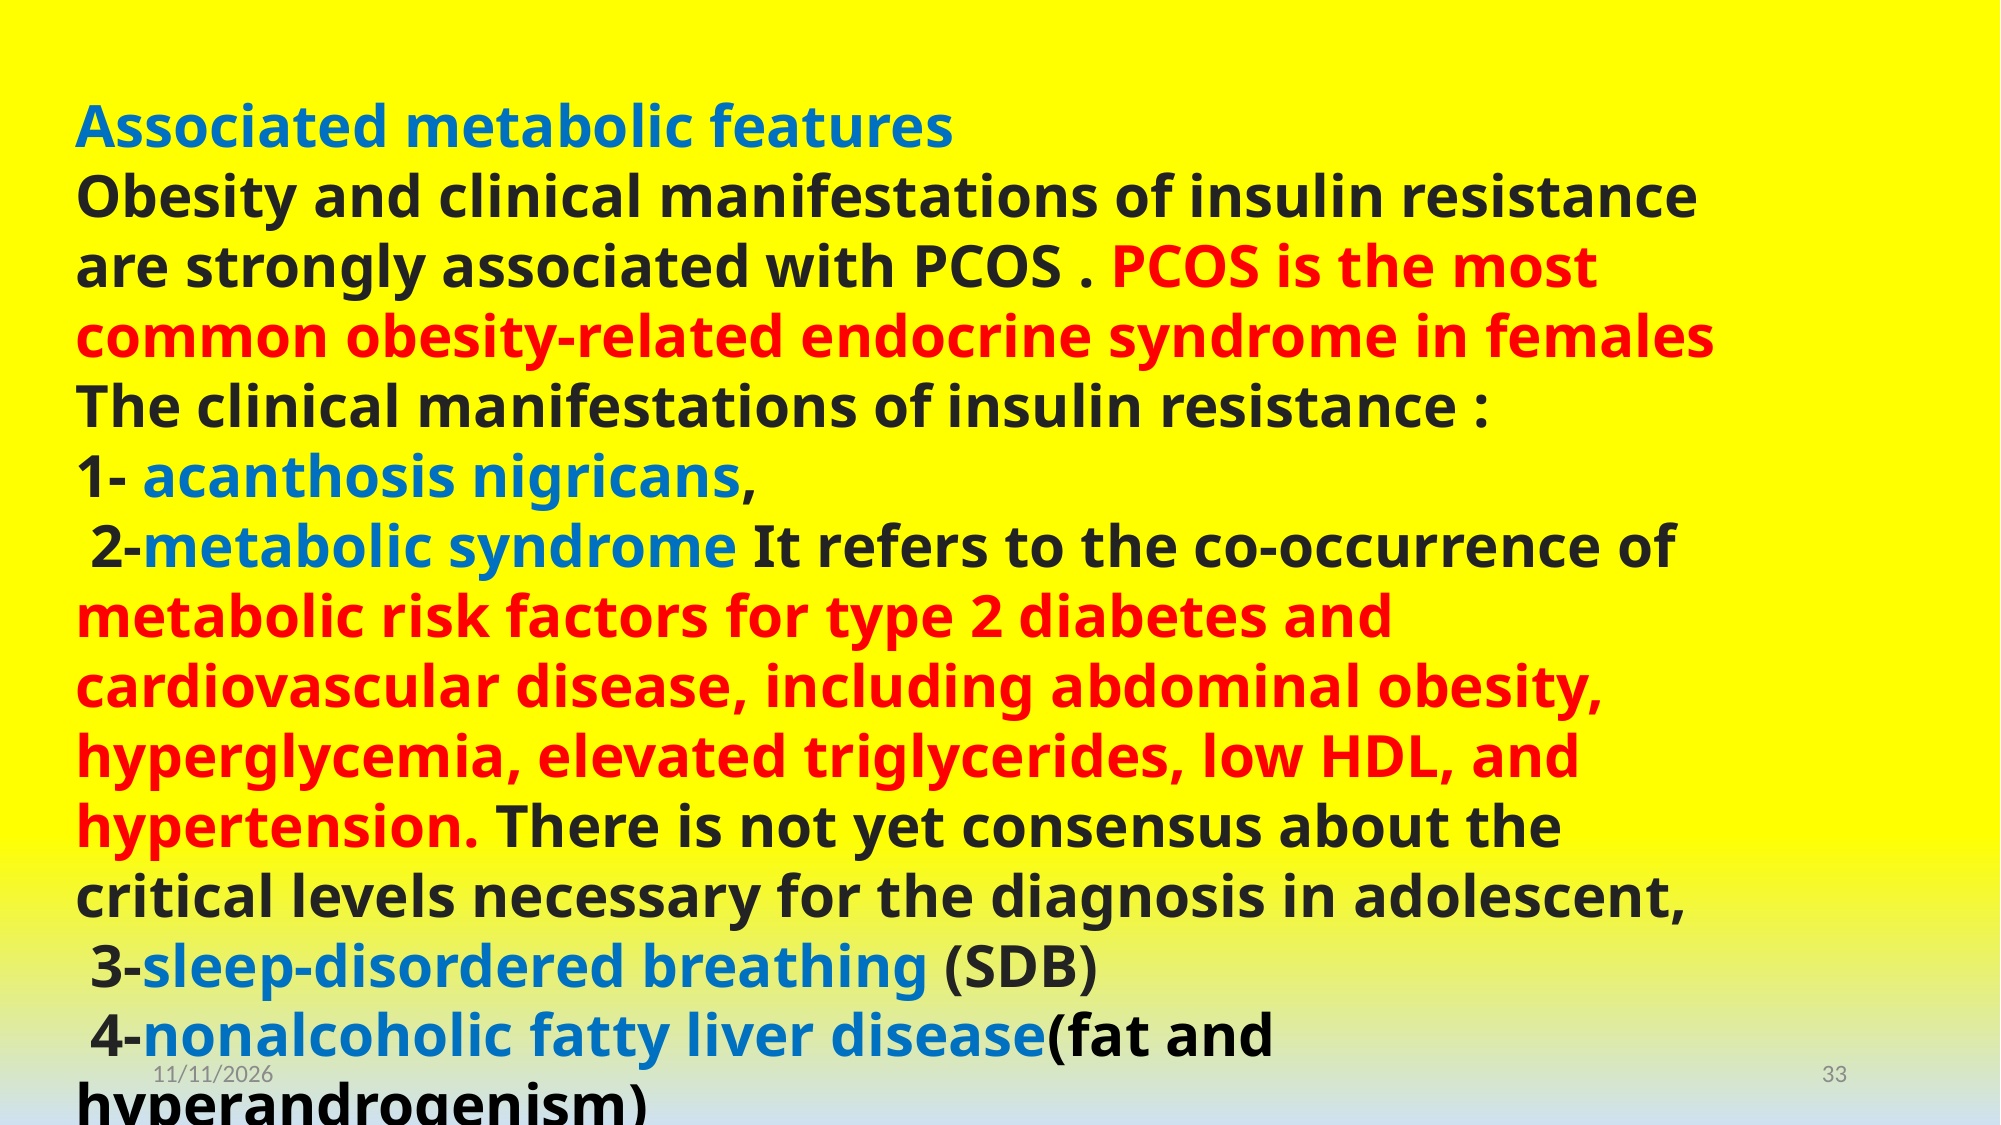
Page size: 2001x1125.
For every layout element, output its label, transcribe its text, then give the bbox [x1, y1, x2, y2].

text_box Associated metabolic features Obesity and clinical manifestations of insulin resistance are strongly associated with PCOS . PCOS is the most common obesity-related endocrine syndrome in females The clinical manifestations of insulin resistance : 1- acanthosis nigricans, 2-metabolic syndrome It refers to the co-occurrence of metabolic risk factors for type 2 diabetes and cardiovascular disease, including abdominal obesity, hyperglycemia, elevated triglycerides, low HDL, and hypertension. There is not yet consensus about the critical levels necessary for the diagnosis in adolescent, 3-sleep-disordered breathing (SDB) 4-nonalcoholic fatty liver disease(fat and hyperandrogenism) [60, 81, 1753, 1125]
slide_number 33 [1412, 1042, 1863, 1103]
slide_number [137, 1042, 588, 1103]
